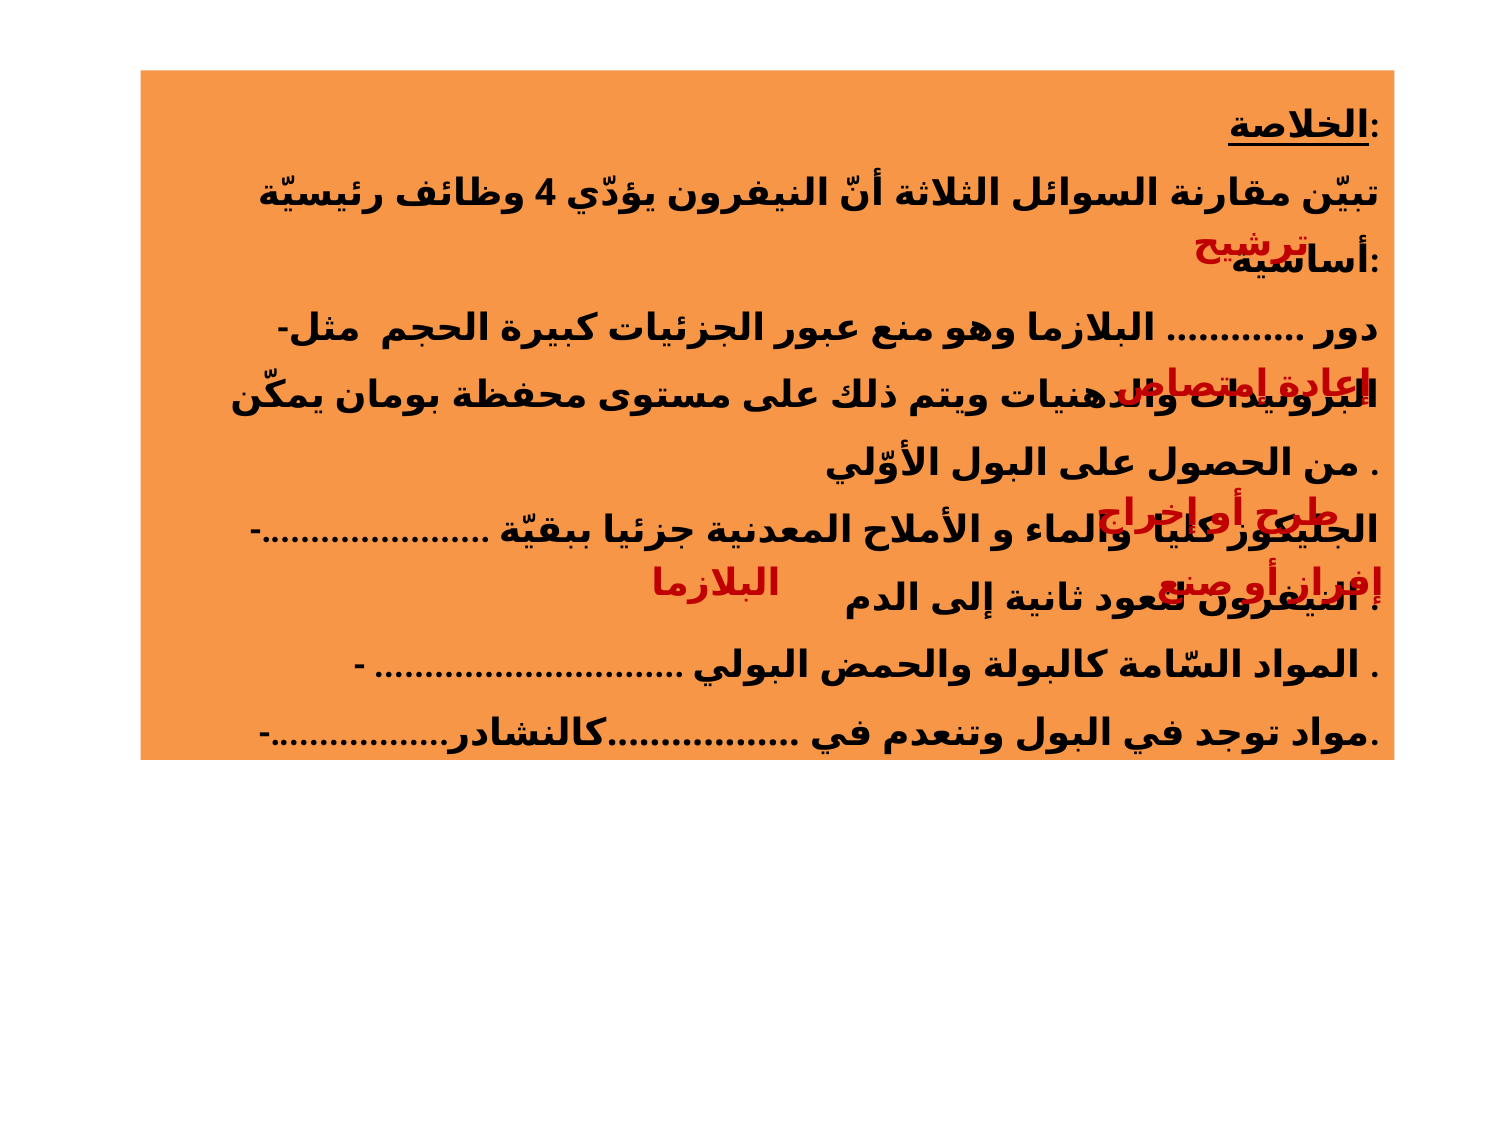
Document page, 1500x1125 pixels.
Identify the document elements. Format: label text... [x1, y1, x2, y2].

text_box إعادة إمتصاص [1091, 351, 1397, 412]
text_box طرح أو إخراج [1081, 480, 1365, 541]
text_box الخلاصة: تبيّن مقارنة السوائل الثلاثة أنّ النيفرون يؤدّي 4 وظائف رئيسيّة أساسية: -دور ............. البلازما وهو منع عبور الجزئيات كبيرة الحجم مثل البروتيدات والدهنيات ويتم ذلك على مستوى محفظة بومان يمكّن من الحصول على البول الأوّلي . -....................... الجليكوز كليا والماء و الأملاح المعدنية جزئيا ببقيّة النيفرون لتعود ثانية إلى الدم . - ............................... المواد السّامة كالبولة والحمض البولي . -..................مواد توجد في البول وتنعدم في ..................كالنشادر. [140, 70, 1395, 760]
text_box البلازما [636, 550, 796, 611]
text_box إفراز أو صنع [1141, 550, 1399, 611]
text_box ترشيح [1178, 210, 1335, 271]
